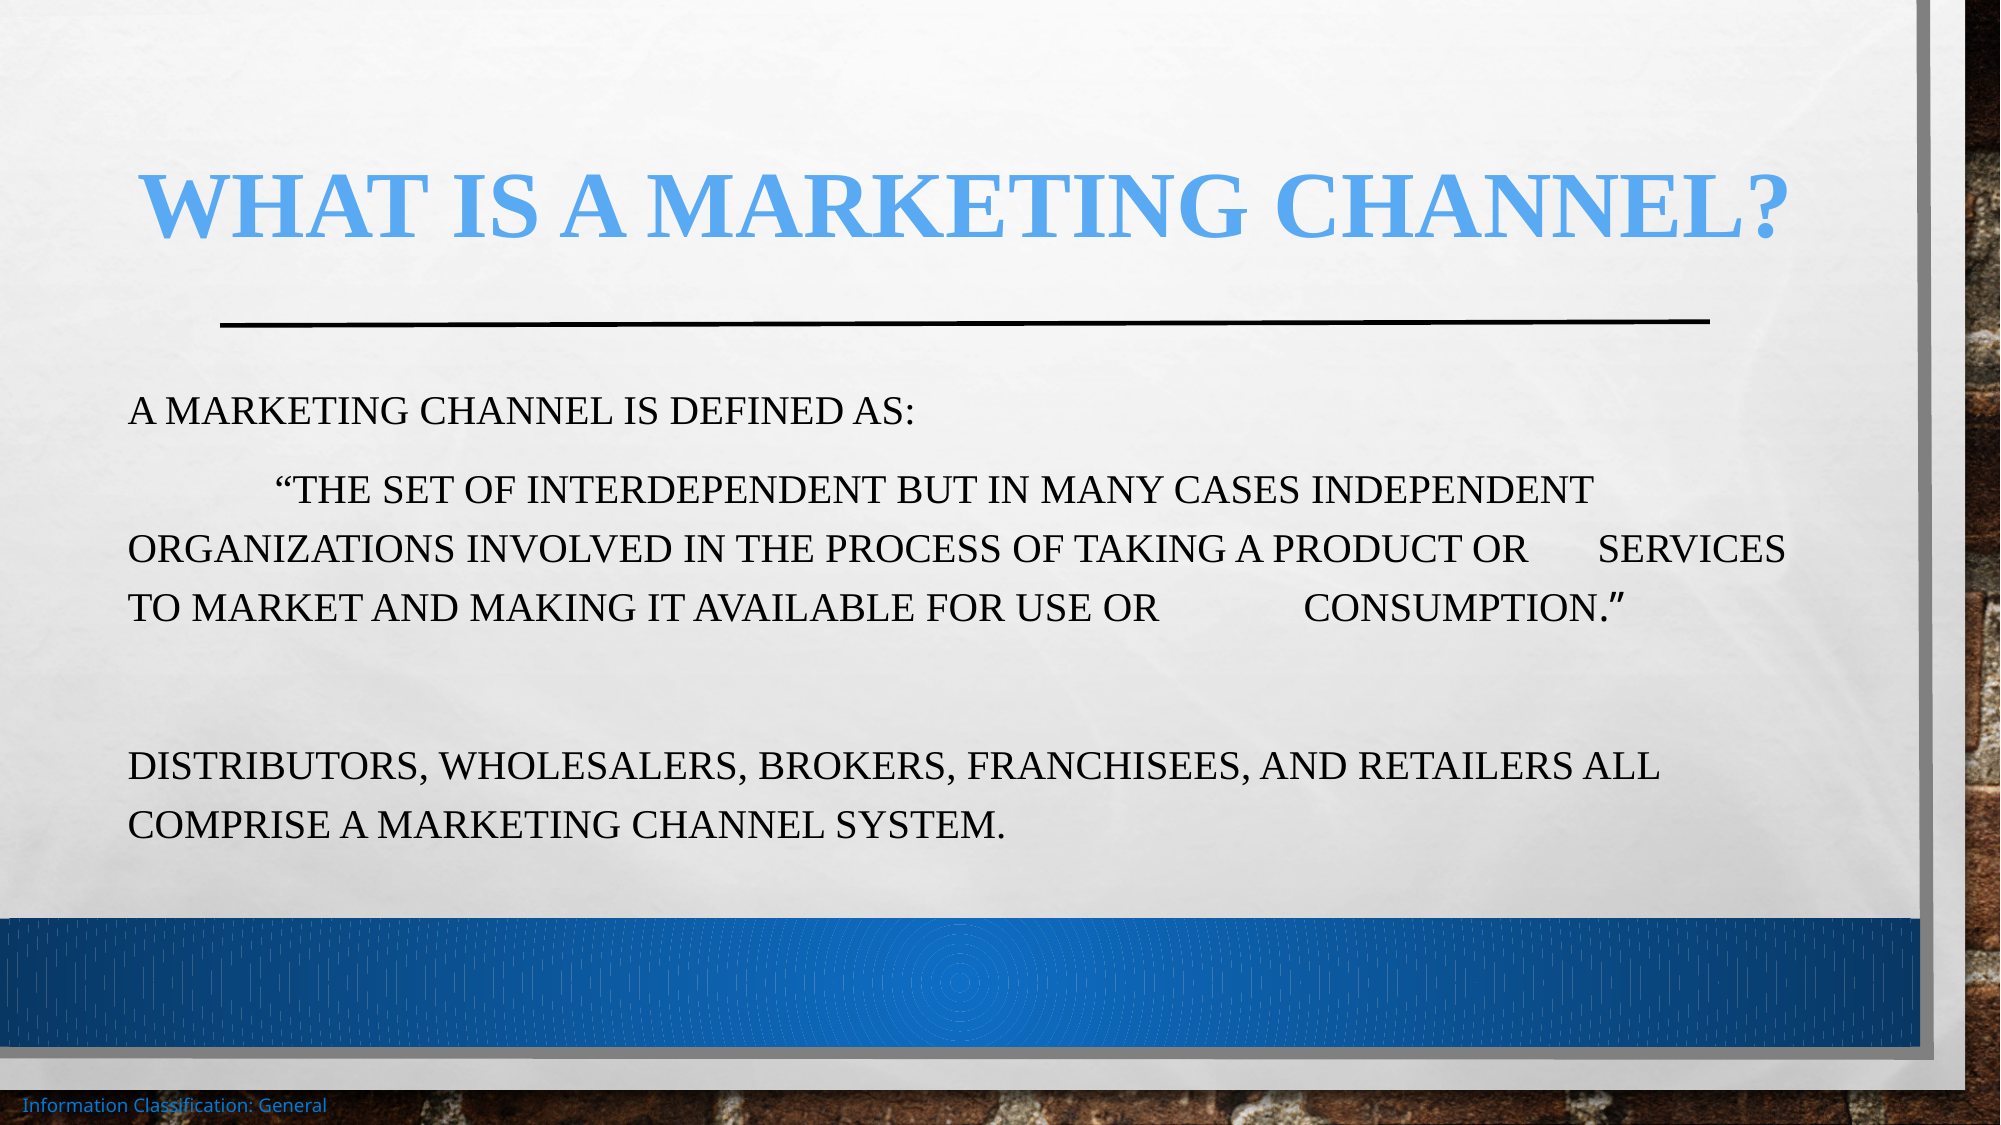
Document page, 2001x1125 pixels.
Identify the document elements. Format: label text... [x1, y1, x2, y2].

list A Marketing Channel is defined as: “The set of interdependent but in many cases independent organizations involved in the process of taking a product or services to market and making it available for use or consumption.” Distributors, wholesalers, brokers, franchisees, and retailers all comprise a marketing channel system. [112, 338, 1818, 882]
picture [0, 0, 2000, 1125]
title What Is a Marketing Channel? [112, 112, 1818, 302]
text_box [220, 321, 1711, 326]
